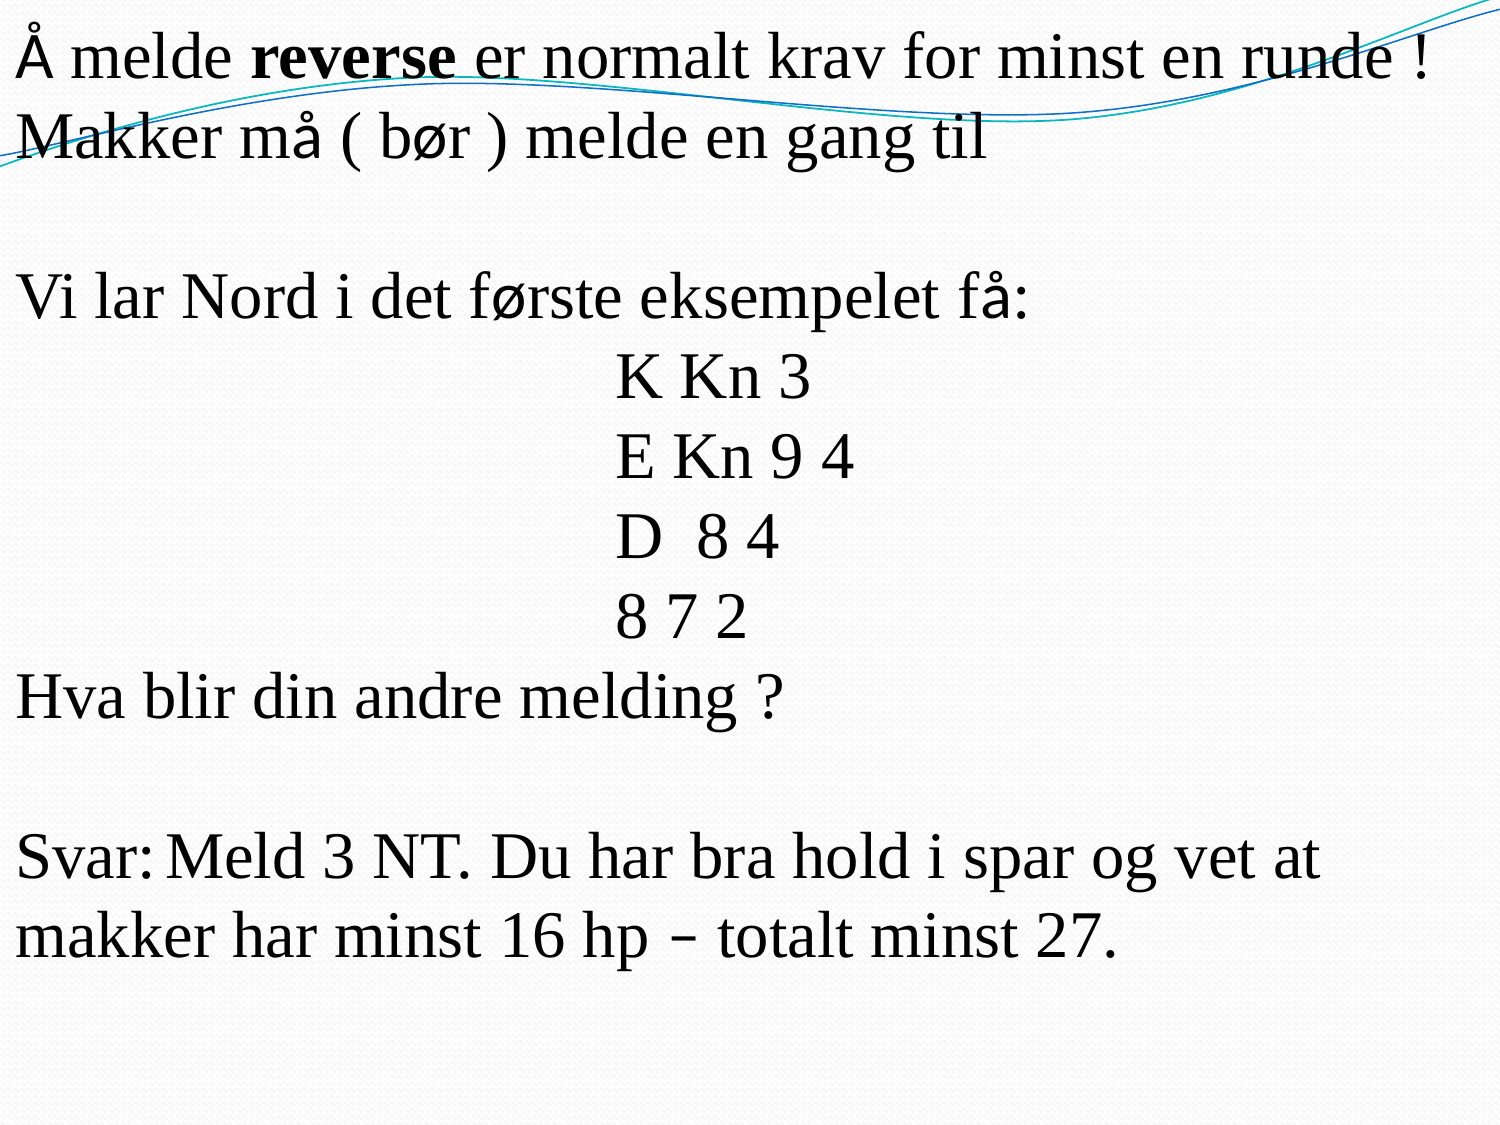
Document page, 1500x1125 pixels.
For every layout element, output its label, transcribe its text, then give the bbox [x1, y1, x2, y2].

text_box Å melde reverse er normalt krav for minst en runde ! Makker må ( bør ) melde en gang til Vi lar Nord i det første eksempelet få: K Kn 3 E Kn 9 4 D 8 4 8 7 2 Hva blir din andre melding ? Svar: Meld 3 NT. Du har bra hold i spar og vet at makker har minst 16 hp – totalt minst 27. [0, 4, 1500, 979]
